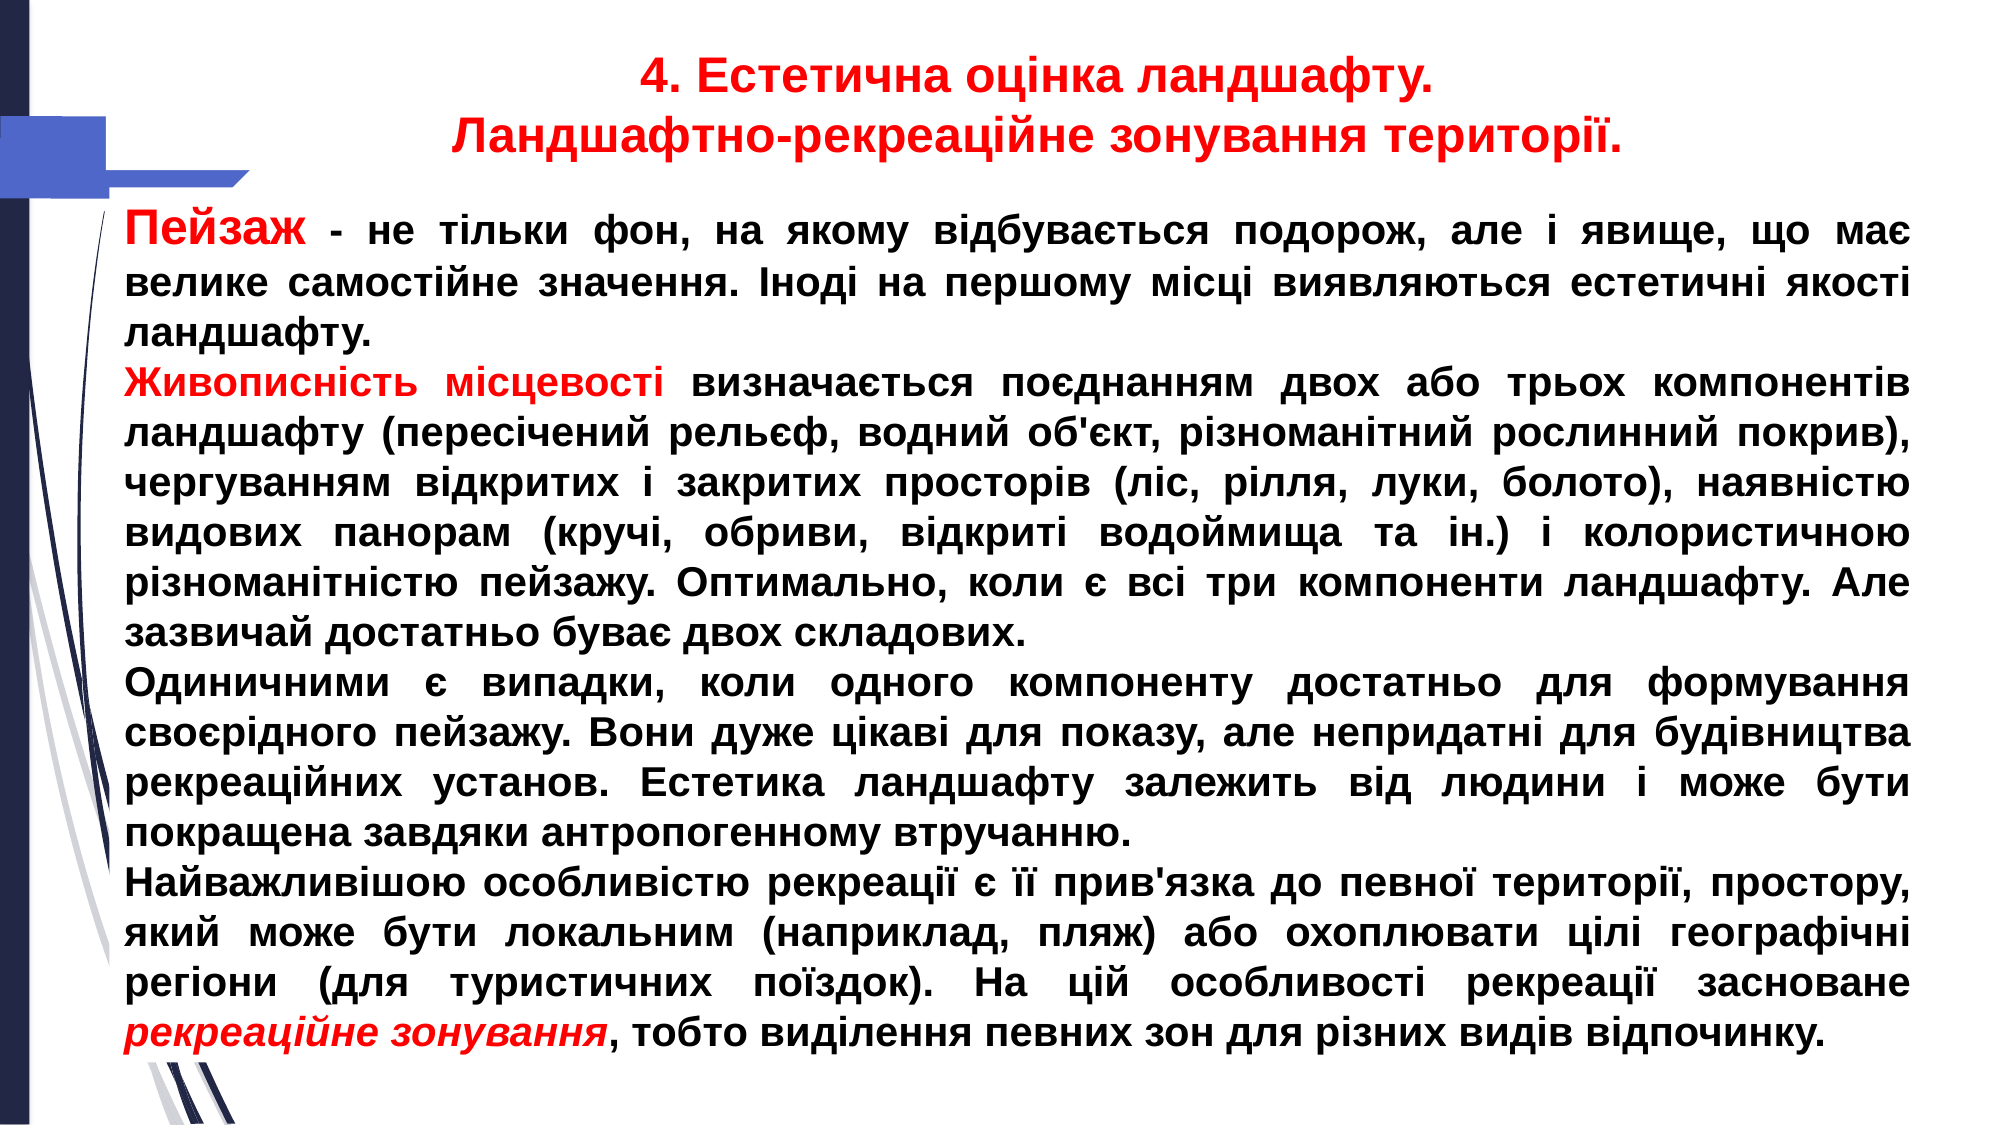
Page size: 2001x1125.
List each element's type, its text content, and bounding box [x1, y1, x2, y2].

text_box Пейзаж - не тільки фон, на якому відбувається подорож, але і явище, що має велике самостійне значення. Іноді на першому місці виявляються естетичні якості ландшафту. Живописність місцевості визначається поєднанням двох або трьох компонентів ландшафту (пересічений рельєф, водний об'єкт, різноманітний рослинний покрив), чергуванням відкритих і закритих просторів (ліс, рілля, луки, болото), наявністю видових панорам (кручі, обриви, відкриті водоймища та ін.) і колористичною різноманітністю пейзажу. Оптимально, коли є всі три компоненти ландшафту. Але зазвичай достатньо буває двох складових. Одиничними є випадки, коли одного компоненту достатньо для формування своєрідного пейзажу. Вони дуже цікаві для показу, але непридатні для будівництва рекреаційних установ. Естетика ландшафту залежить від людини і може бути покращена завдяки антропогенному втручанню. Найважливішою особливістю рекреації є її прив'язка до певної території, простору, який може бути локальним (наприклад, пляж) або охоплювати цілі географічні регіони (для туристичних поїздок). На цій особливості рекреації засноване рекреаційне зонування, тобто виділення певних зон для різних видів відпочинку. [109, 187, 1926, 1063]
text_box 4. Естетична оцінка ландшафту. Ландшафтно-рекреаційне зонування території. [105, 35, 1985, 171]
